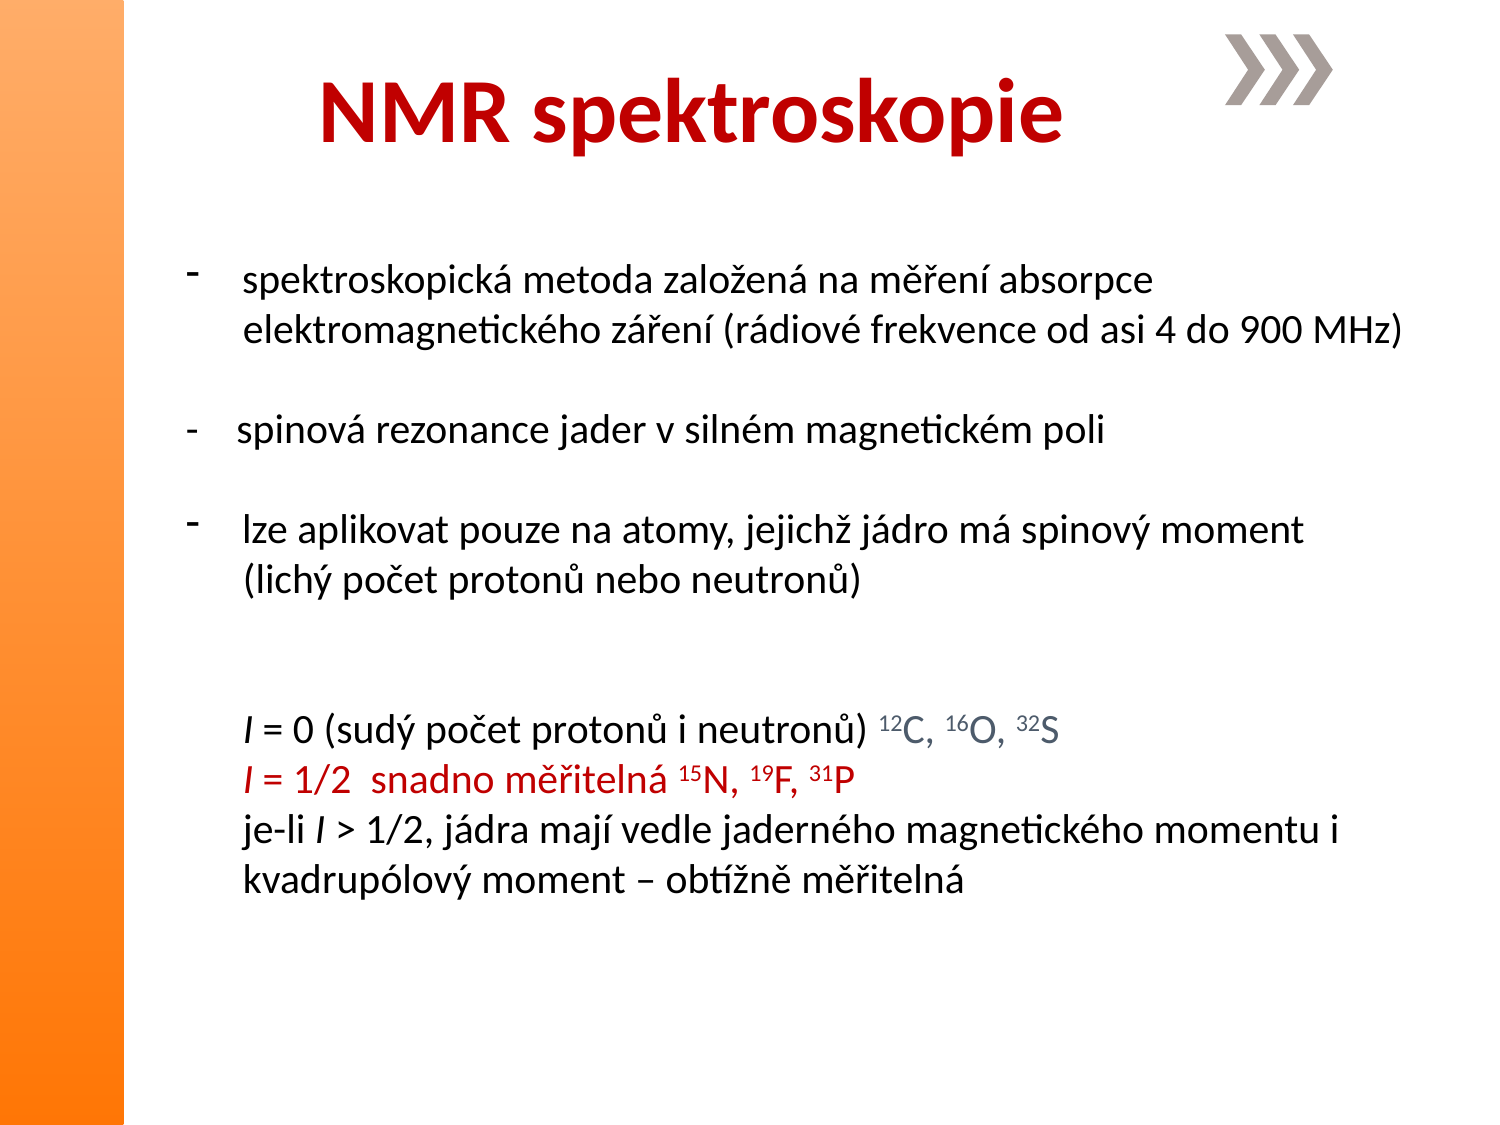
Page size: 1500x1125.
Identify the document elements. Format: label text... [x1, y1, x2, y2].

subtitle NMR spektroskopie [194, 42, 1211, 184]
text_box spektroskopická metoda založená na měření absorpce elektromagnetického záření (rádiové frekvence od asi 4 do 900 MHz) - spinová rezonance jader v silném magnetickém poli lze aplikovat pouze na atomy, jejichž jádro má spinový moment (lichý počet protonů nebo neutronů) I = 0 (sudý počet protonů i neutronů) 12C, 16O, 32S I = 1/2 snadno měřitelná 15N, 19F, 31P je-li I > 1/2, jádra mají vedle jaderného magnetického momentu i kvadrupólový moment – obtížně měřitelná [171, 184, 1449, 910]
